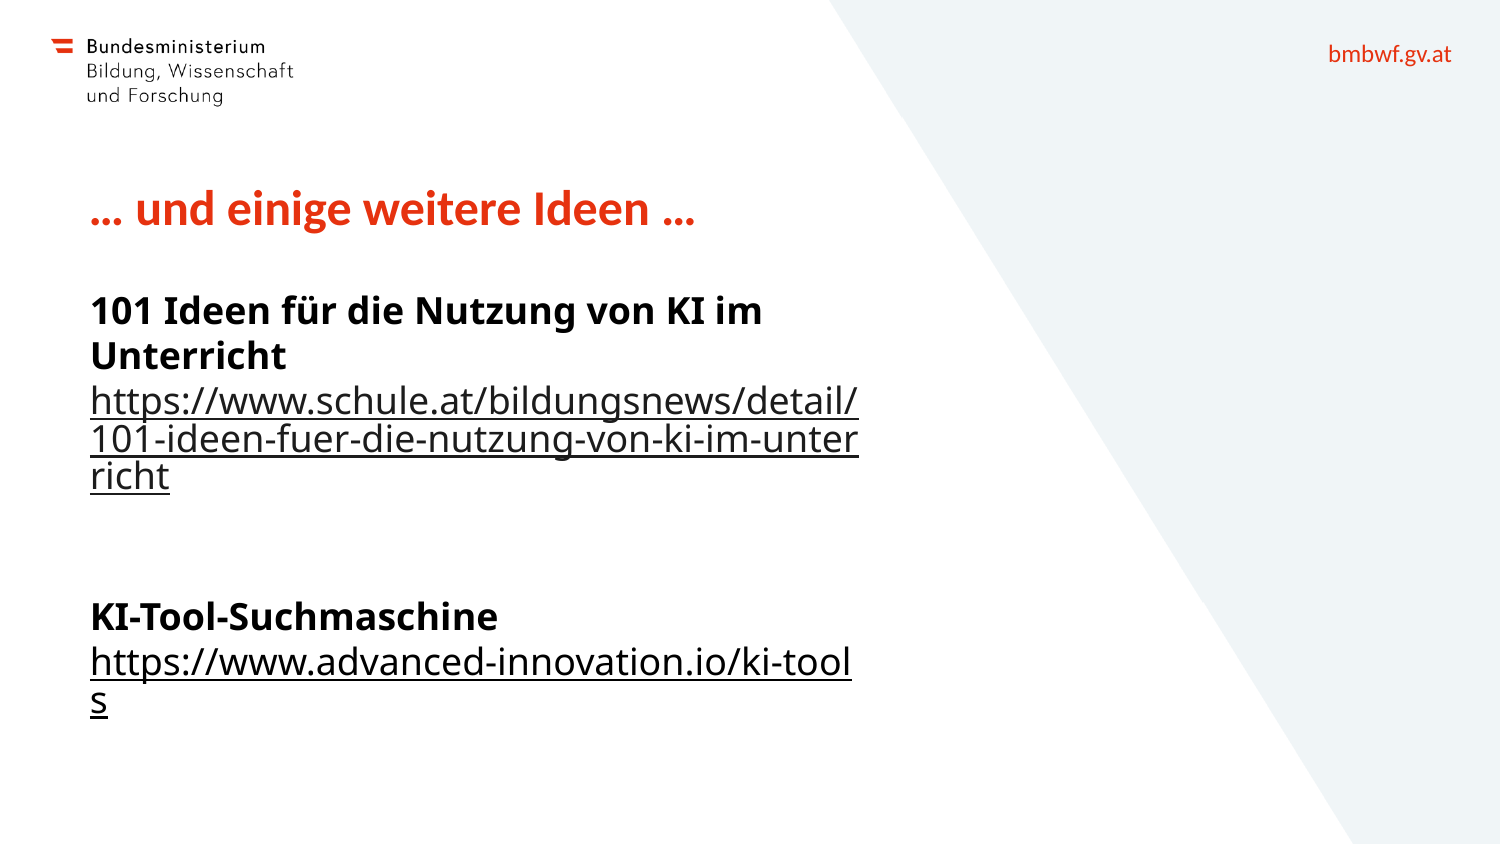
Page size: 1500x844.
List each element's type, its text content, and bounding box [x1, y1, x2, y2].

text_box 101 Ideen für die Nutzung von KI im Unterricht https://www.schule.at/bildungsnews/detail/101-ideen-fuer-die-nutzung-von-ki-im-unterricht KI-Tool-Suchmaschine https://www.advanced-innovation.io/ki-tools [74, 279, 875, 667]
title … und einige weitere Ideen … [88, 173, 1398, 276]
picture [0, 0, 1500, 844]
